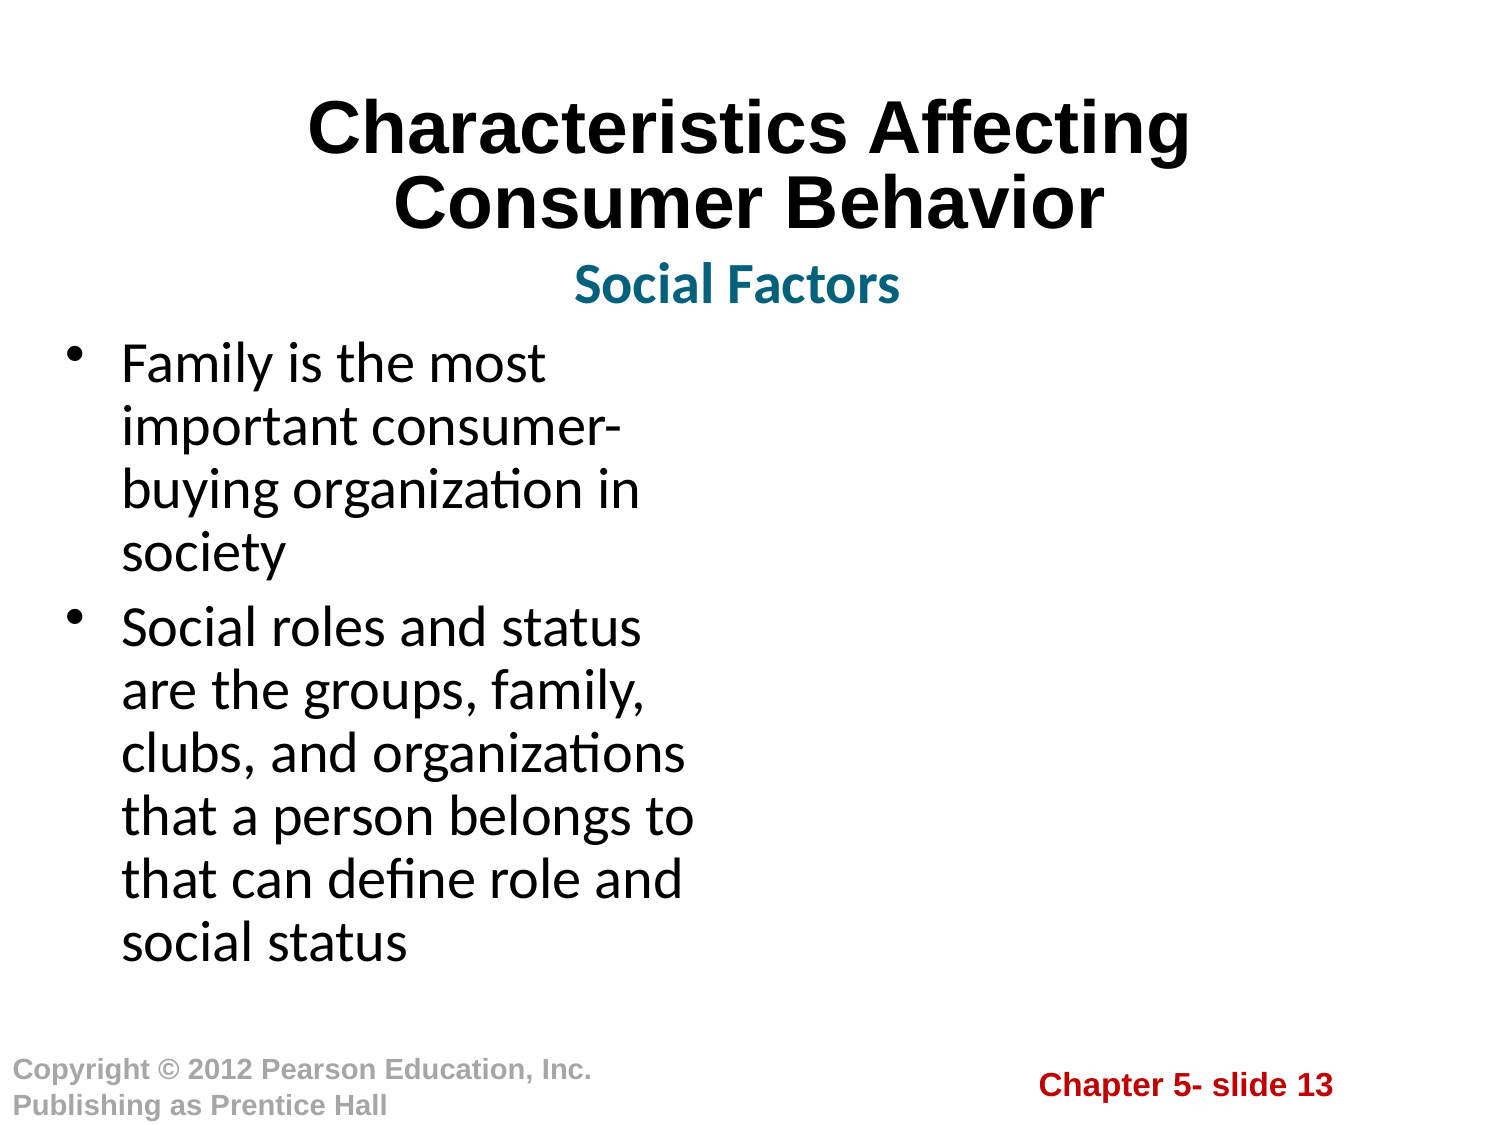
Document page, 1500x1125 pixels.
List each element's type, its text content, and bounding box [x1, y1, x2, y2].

title Characteristics Affecting Consumer Behavior [112, 37, 1388, 226]
list Social Factors [149, 237, 1326, 301]
list Family is the most important consumer-buying organization in society Social roles and status are the groups, family, clubs, and organizations that a person belongs to that can define role and social status [49, 324, 726, 1051]
